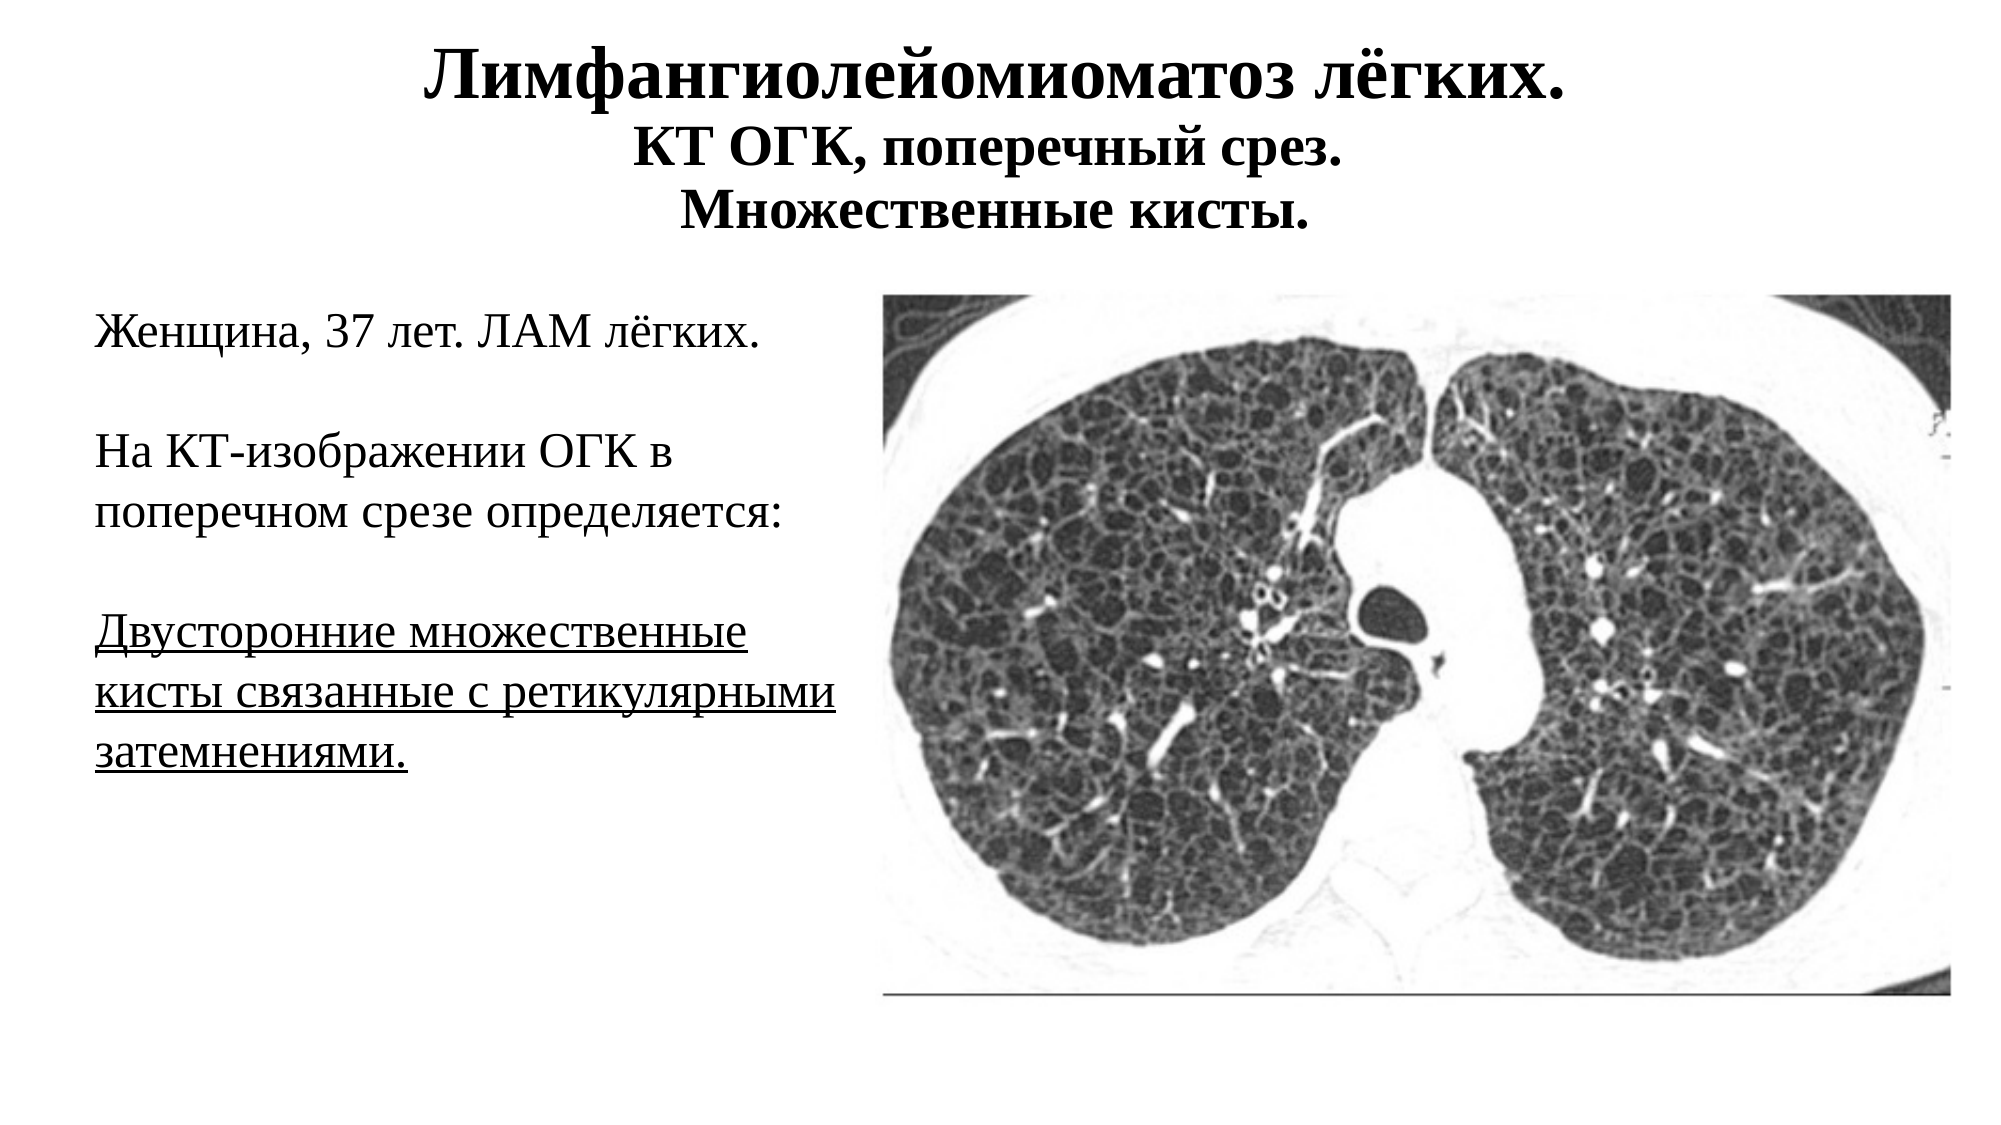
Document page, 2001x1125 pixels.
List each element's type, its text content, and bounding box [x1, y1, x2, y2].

text_box Женщина, 37 лет. ЛАМ лёгких. На КТ-изображении ОГК в поперечном срезе определяется: Двусторонние множественные кисты связанные с ретикулярными затемнениями. [79, 289, 874, 845]
picture [874, 289, 1962, 1007]
title Лимфангиолейомиоматоз лёгких. КТ ОГК, поперечный срез. Множественные кисты. [132, 28, 1858, 247]
